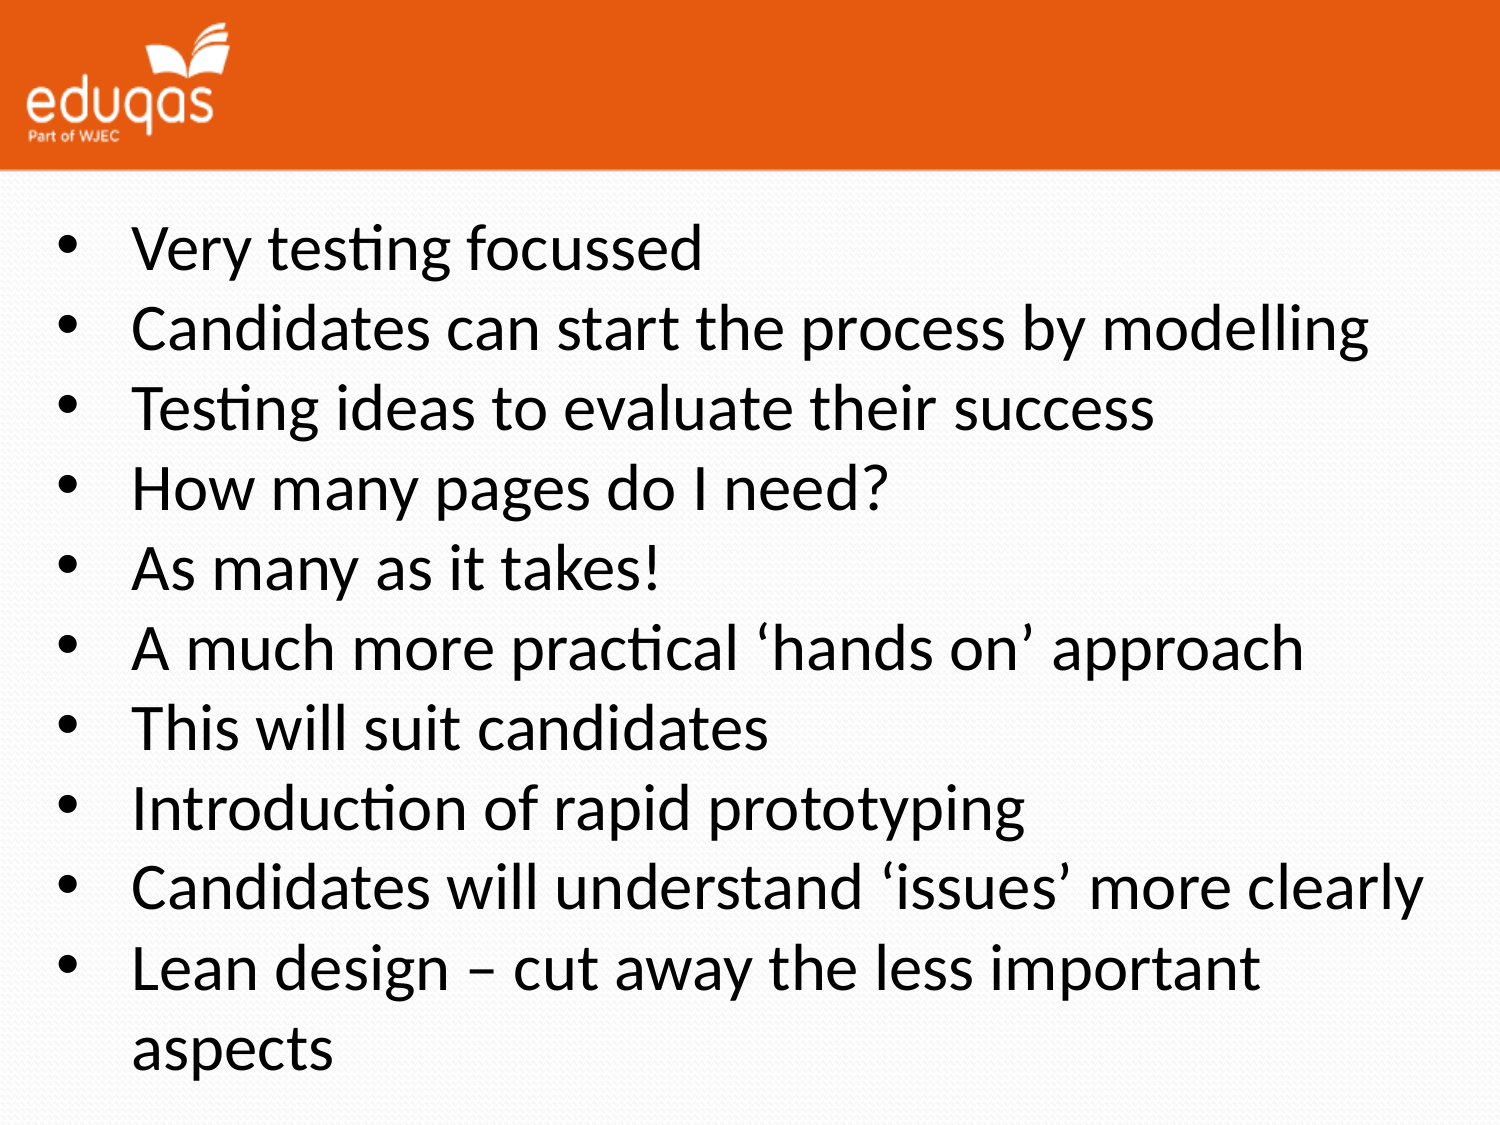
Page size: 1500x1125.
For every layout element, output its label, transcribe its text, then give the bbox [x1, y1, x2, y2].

text_box Very testing focussed Candidates can start the process by modelling Testing ideas to evaluate their success How many pages do I need? As many as it takes! A much more practical ‘hands on’ approach This will suit candidates Introduction of rapid prototyping Candidates will understand ‘issues’ more clearly Lean design – cut away the less important aspects [41, 196, 1459, 1125]
picture [0, 0, 1500, 244]
